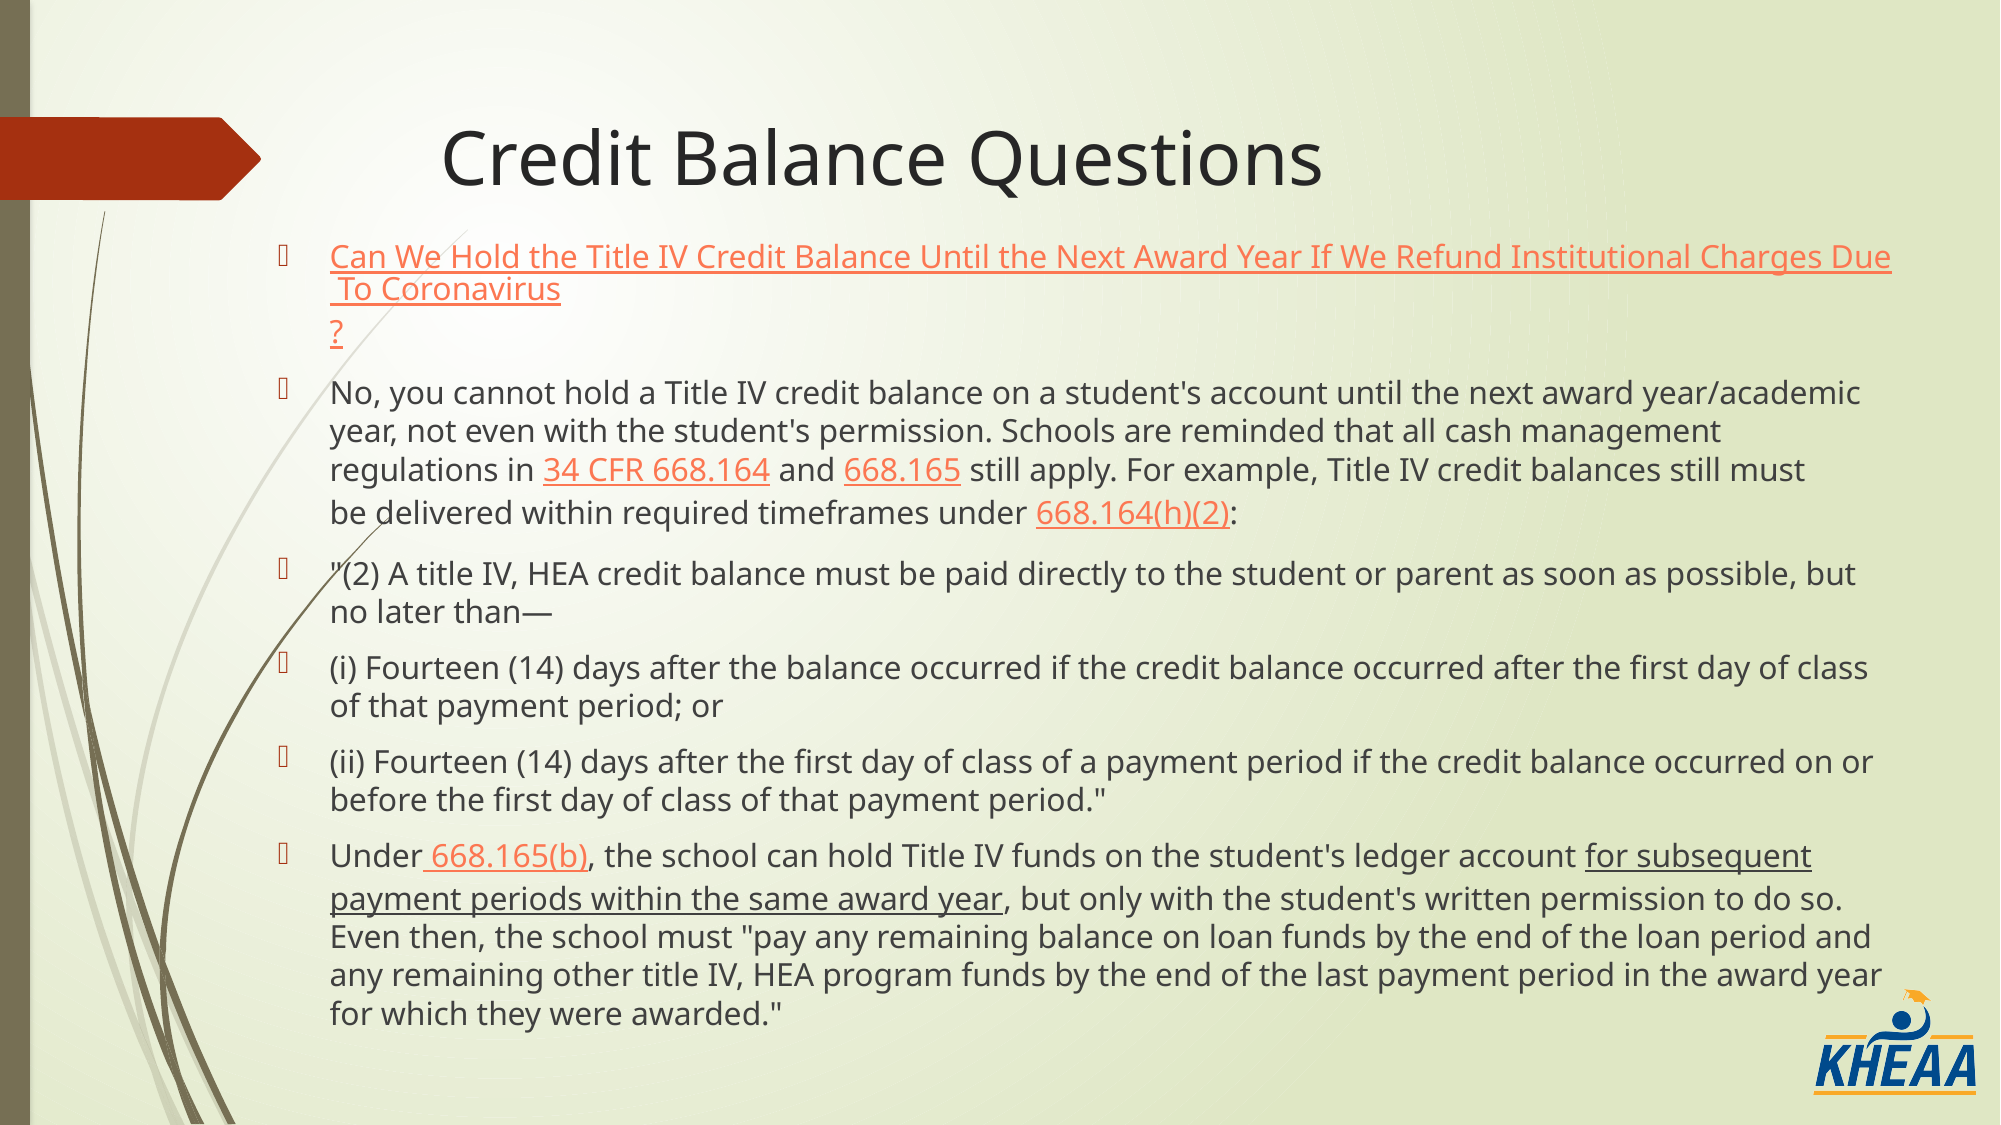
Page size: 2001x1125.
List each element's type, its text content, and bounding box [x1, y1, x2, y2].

title Credit Balance Questions [425, 102, 1888, 229]
list Can We Hold the Title IV Credit Balance Until the Next Award Year If We Refund Institutional Charges Due To Coronavirus? No, you cannot hold a Title IV credit balance on a student's account until the next award year/academic year, not even with the student's permission. Schools are reminded that all cash management regulations in 34 CFR 668.164 and 668.165 still apply. For example, Title IV credit balances still must be delivered within required timeframes under 668.164(h)(2): "(2) A title IV, HEA credit balance must be paid directly to the student or parent as soon as possible, but no later than— (i) Fourteen (14) days after the balance occurred if the credit balance occurred after the first day of class of that payment period; or (ii) Fourteen (14) days after the first day of class of a payment period if the credit balance occurred on or before the first day of class of that payment period." Under 668.165(b), the school can hold Title IV funds on the student's ledger account for subsequent payment periods within the same award year, but only with the student's written permission to do so. Even then, the school must "pay any remaining balance on loan funds by the end of the loan period and any remaining other title IV, HEA program funds by the end of the last payment period in the award year for which they were awarded." [262, 229, 1908, 1009]
picture [1809, 989, 1980, 1096]
